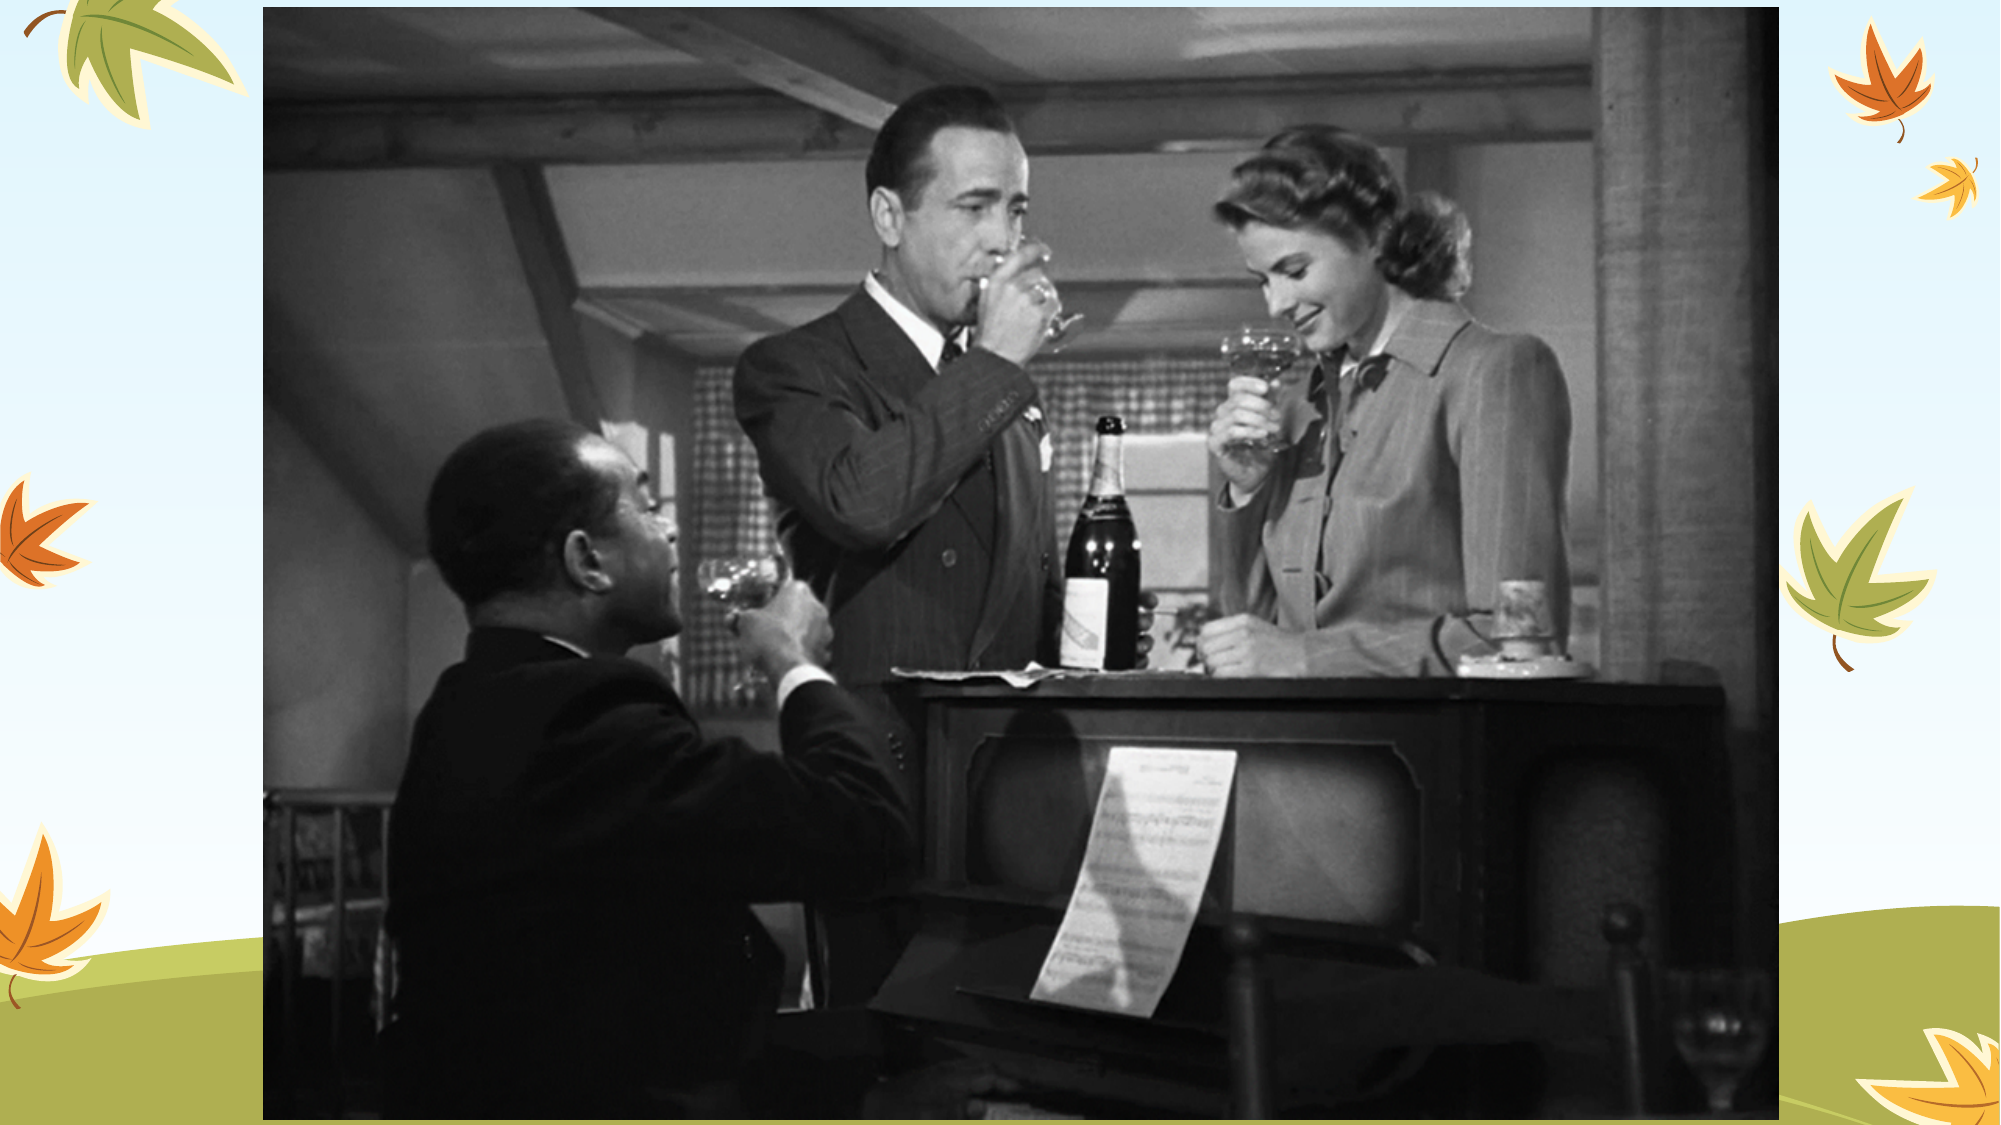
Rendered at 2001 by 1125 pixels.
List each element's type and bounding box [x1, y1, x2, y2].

list [263, 7, 1779, 1120]
